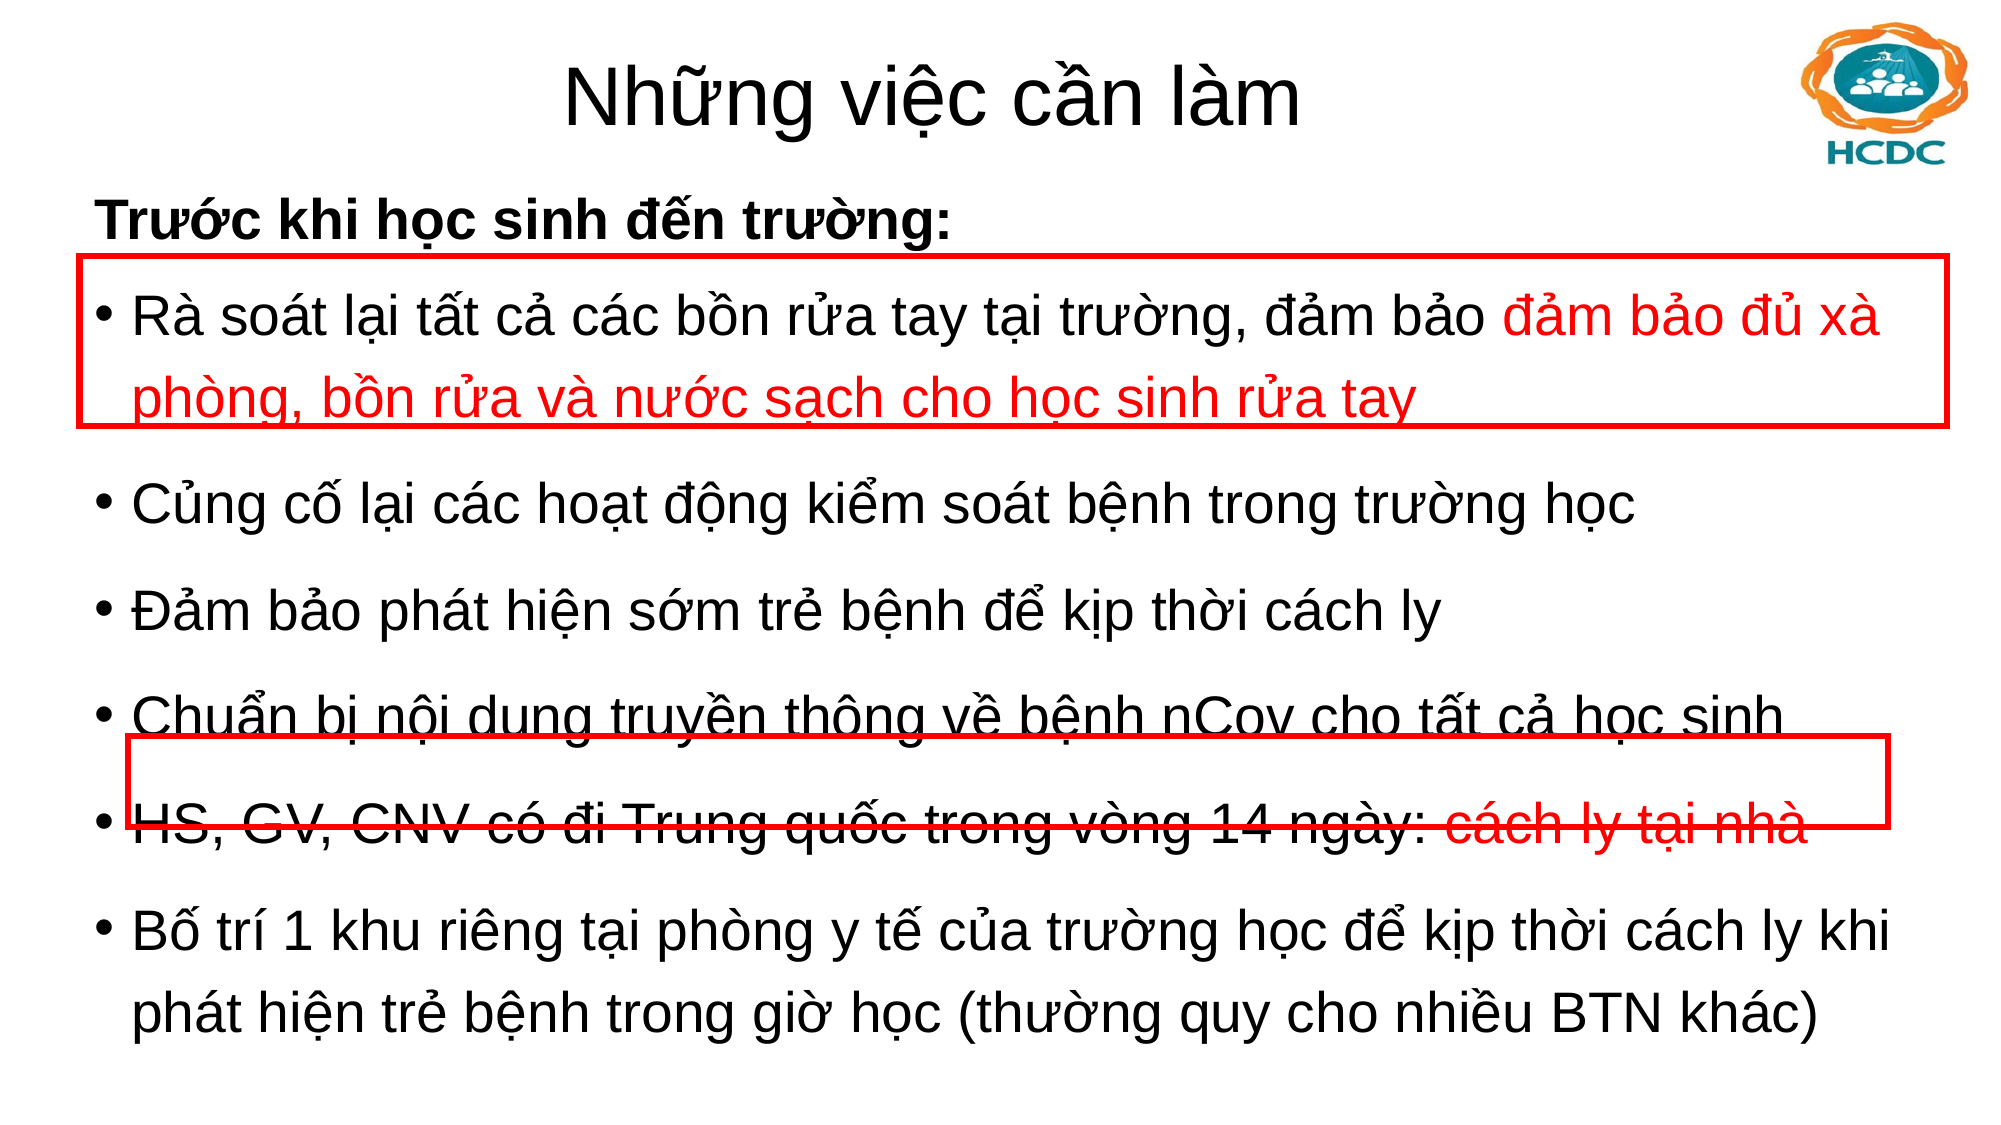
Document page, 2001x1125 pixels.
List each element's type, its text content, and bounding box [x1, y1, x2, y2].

text_box [127, 735, 1889, 828]
picture [1792, 17, 1982, 169]
list Trước khi học sinh đến trường: Rà soát lại tất cả các bồn rửa tay tại trường, đảm bảo đảm bảo đủ xà phòng, bồn rửa và nước sạch cho học sinh rửa tay Củng cố lại các hoạt động kiểm soát bệnh trong trường học Đảm bảo phát hiện sớm trẻ bệnh để kịp thời cách ly Chuẩn bị nội dung truyền thông về bệnh nCov cho tất cả học sinh HS, GV, CNV có đi Trung quốc trong vòng 14 ngày: cách ly tại nhà Bố trí 1 khu riêng tại phòng y tế của trường học để kịp thời cách ly khi phát hiện trẻ bệnh trong giờ học (thường quy cho nhiều BTN khác) [79, 427, 1947, 1125]
title Những việc cần làm [547, 0, 1479, 183]
list Trước khi học sinh đến trường: Rà soát lại tất cả các bồn rửa tay tại trường, đảm bảo đảm bảo đủ xà phòng, bồn rửa và nước sạch cho học sinh rửa tay Củng cố lại các hoạt động kiểm soát bệnh trong trường học Đảm bảo phát hiện sớm trẻ bệnh để kịp thời cách ly Chuẩn bị nội dung truyền thông về bệnh nCov cho tất cả học sinh HS, GV, CNV có đi Trung quốc trong vòng 14 ngày: cách ly tại nhà Bố trí 1 khu riêng tại phòng y tế của trường học để kịp thời cách ly khi phát hiện trẻ bệnh trong giờ học (thường quy cho nhiều BTN khác) [79, 183, 1947, 255]
text_box [79, 255, 1948, 427]
